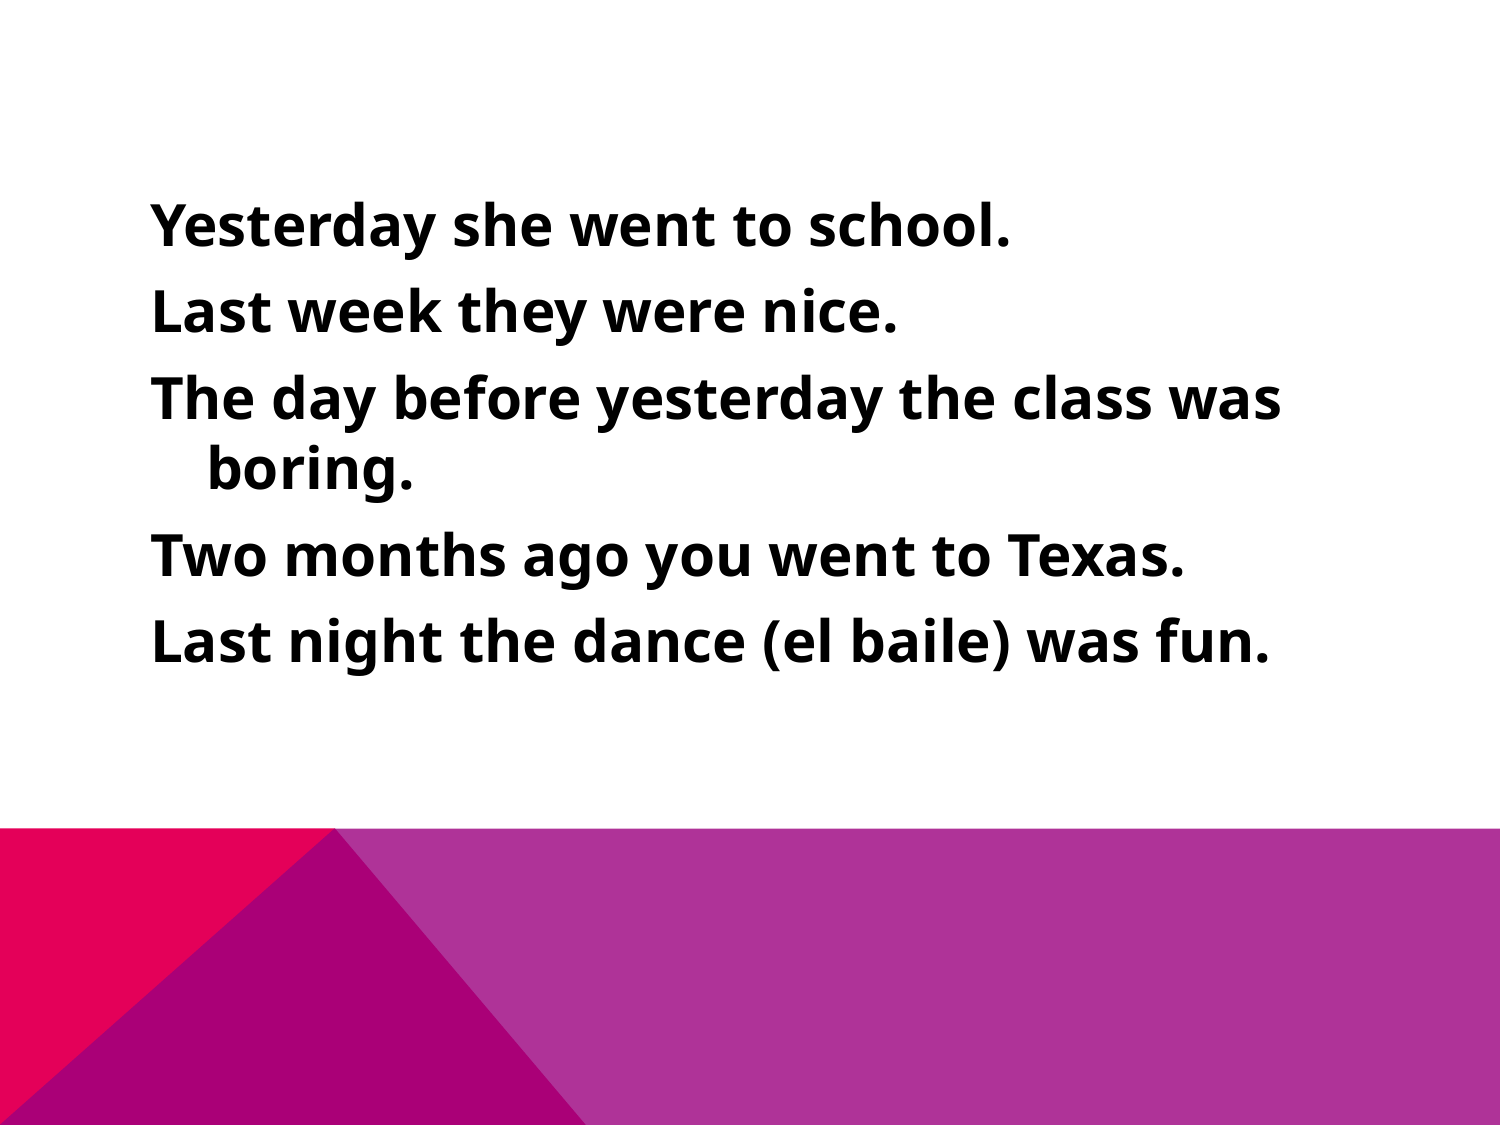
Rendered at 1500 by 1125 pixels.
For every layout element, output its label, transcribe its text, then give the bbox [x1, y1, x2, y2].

list Yesterday she went to school. Last week they were nice. The day before yesterday the class was boring. Two months ago you went to Texas. Last night the dance (el baile) was fun. [135, 180, 1369, 768]
